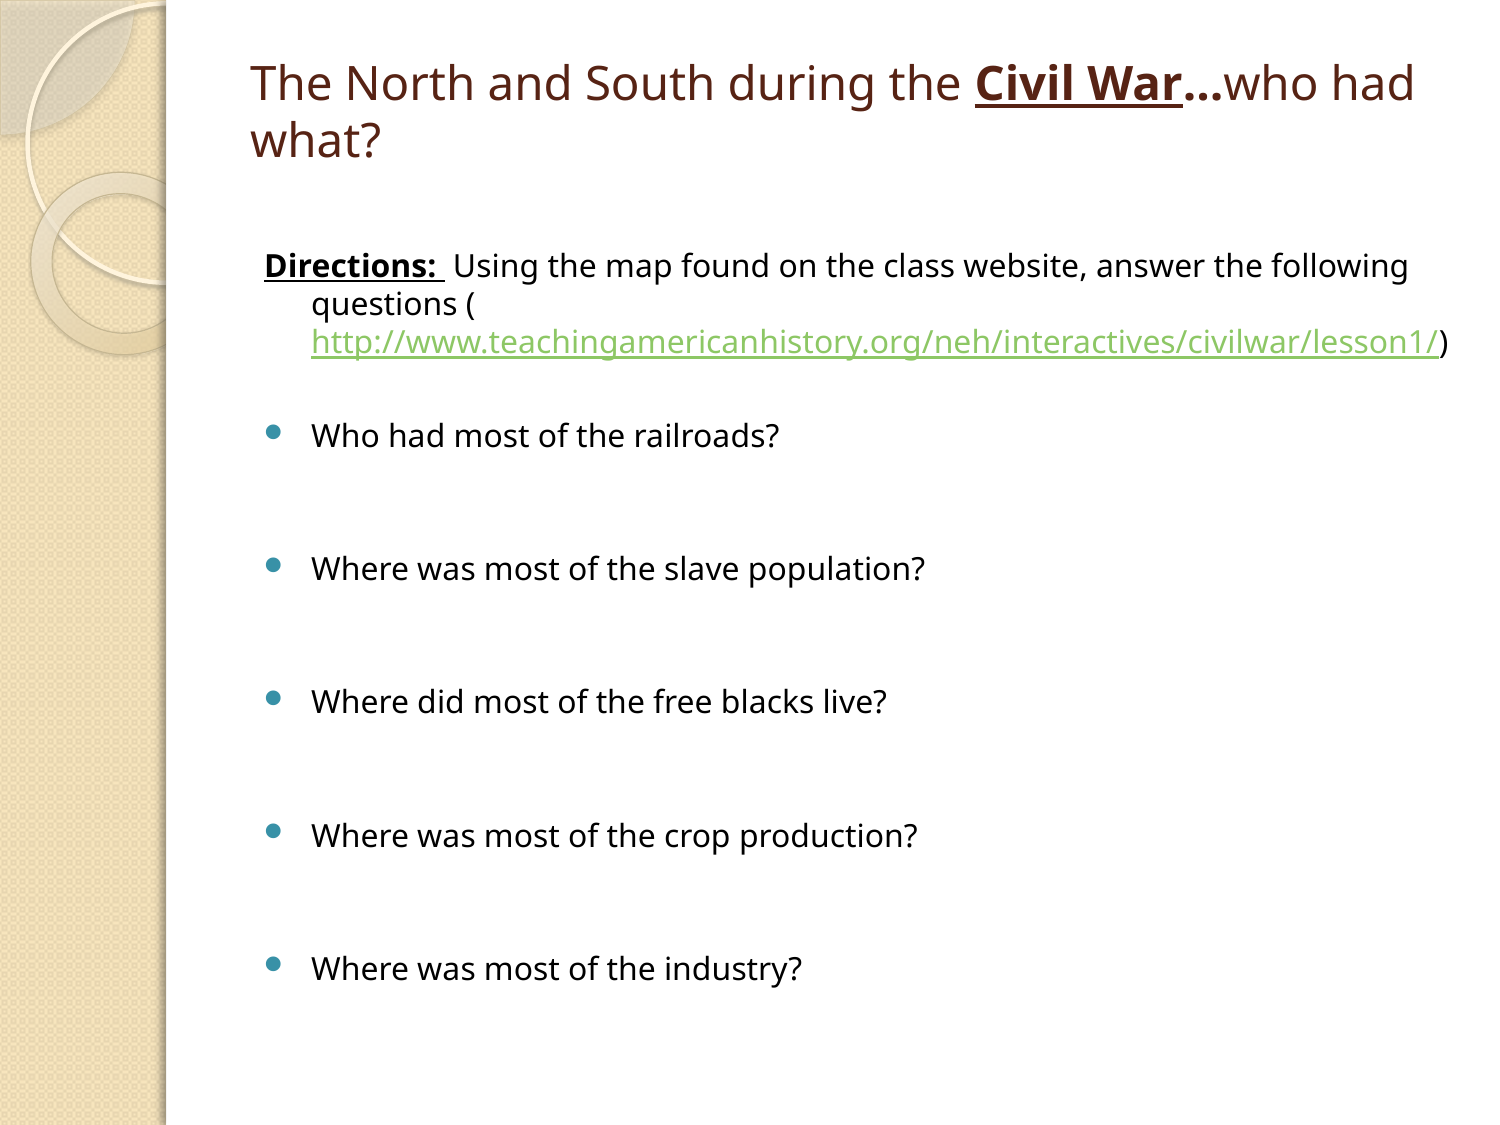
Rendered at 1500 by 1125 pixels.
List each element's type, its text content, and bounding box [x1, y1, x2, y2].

list Directions: Using the map found on the class website, answer the following questions (http://www.teachingamericanhistory.org/neh/interactives/civilwar/lesson1/) Who had most of the railroads? Where was most of the slave population? Where did most of the free blacks live? Where was most of the crop production? Where was most of the industry? [235, 237, 1466, 1026]
title The North and South during the Civil War…who had what? [235, 45, 1466, 233]
